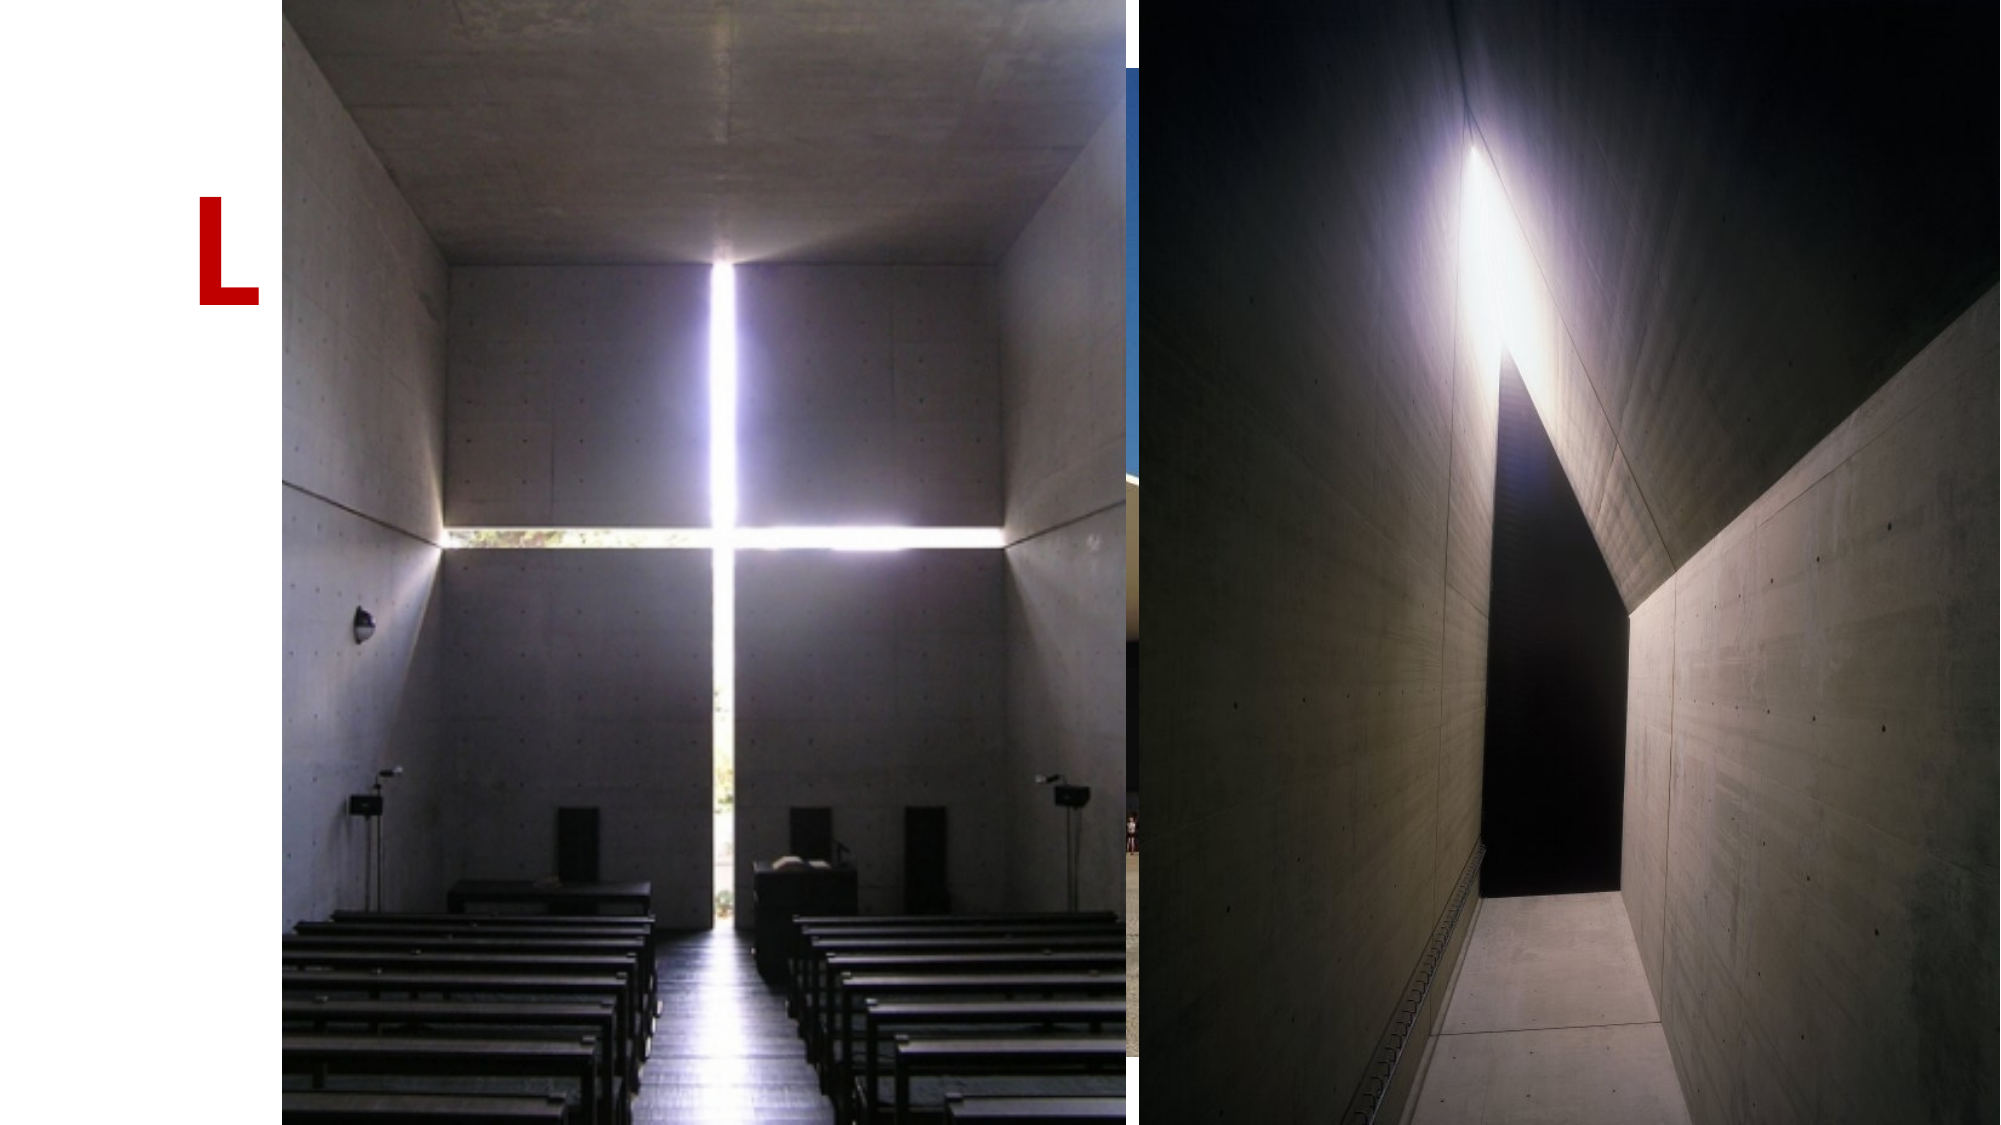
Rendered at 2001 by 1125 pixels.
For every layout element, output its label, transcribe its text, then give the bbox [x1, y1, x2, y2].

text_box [282, 0, 2000, 1125]
text_box L [176, 131, 278, 347]
